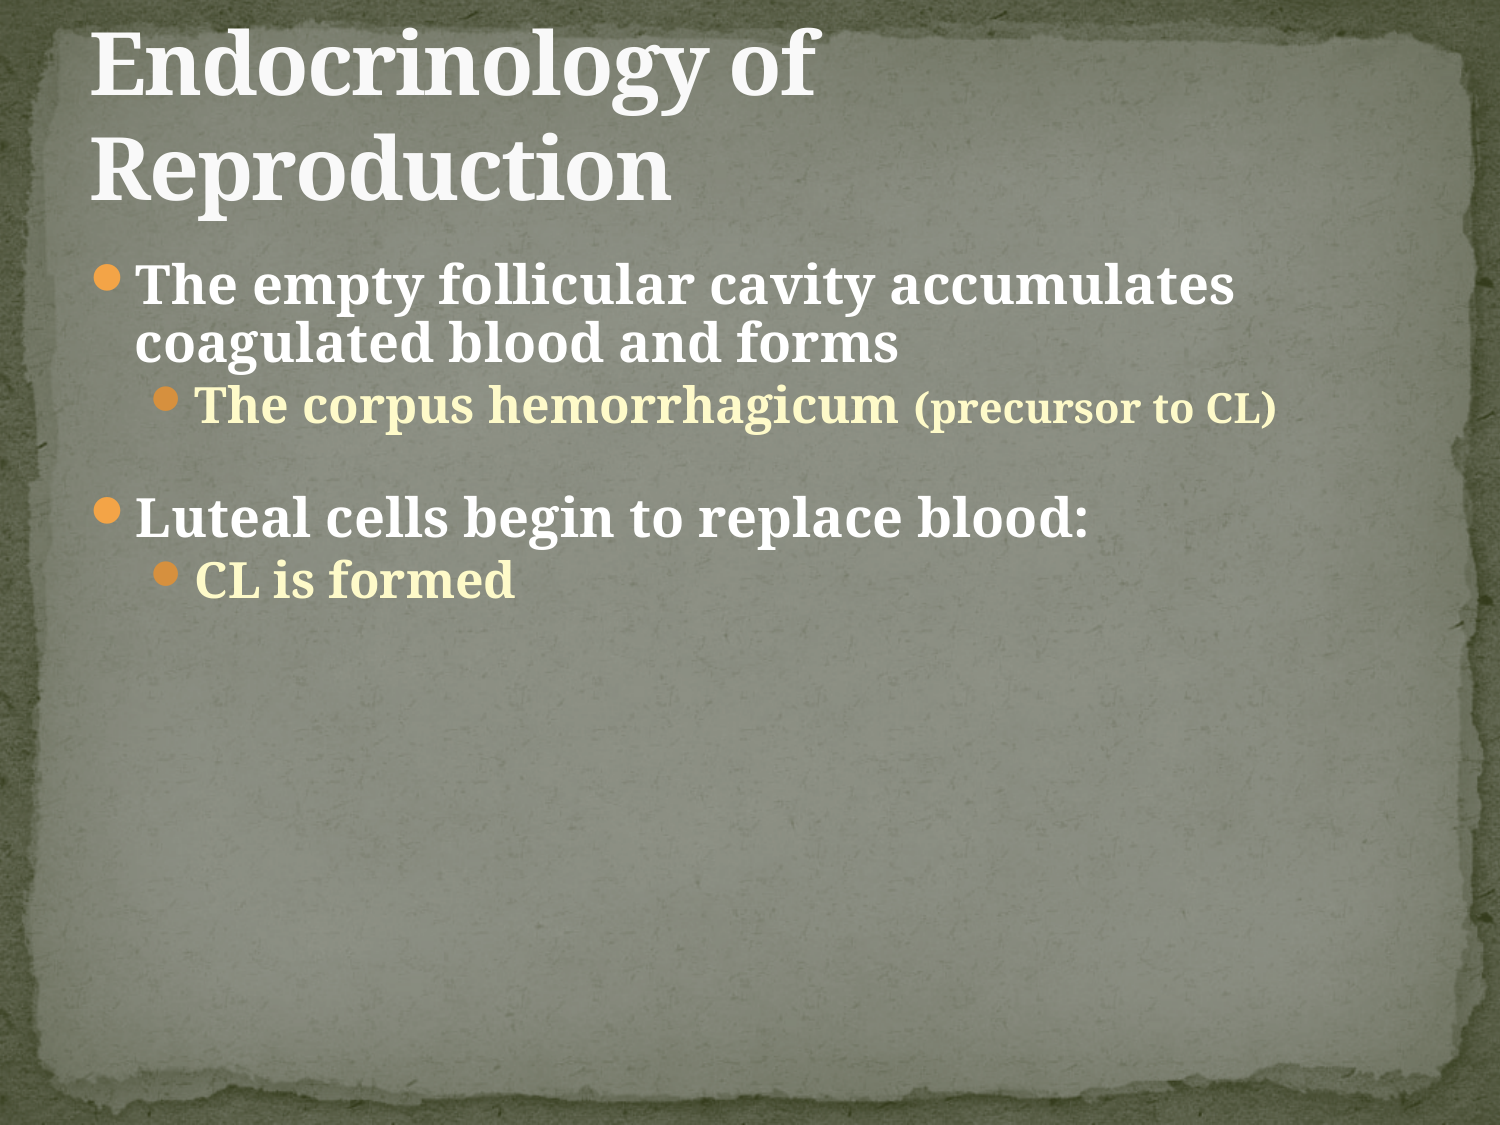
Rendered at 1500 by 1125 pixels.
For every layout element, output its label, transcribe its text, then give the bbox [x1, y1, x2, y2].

list The empty follicular cavity accumulates coagulated blood and forms The corpus hemorrhagicum (precursor to CL) Luteal cells begin to replace blood: CL is formed [75, 249, 1425, 1000]
title Endocrinology of Reproduction [74, 24, 1425, 225]
